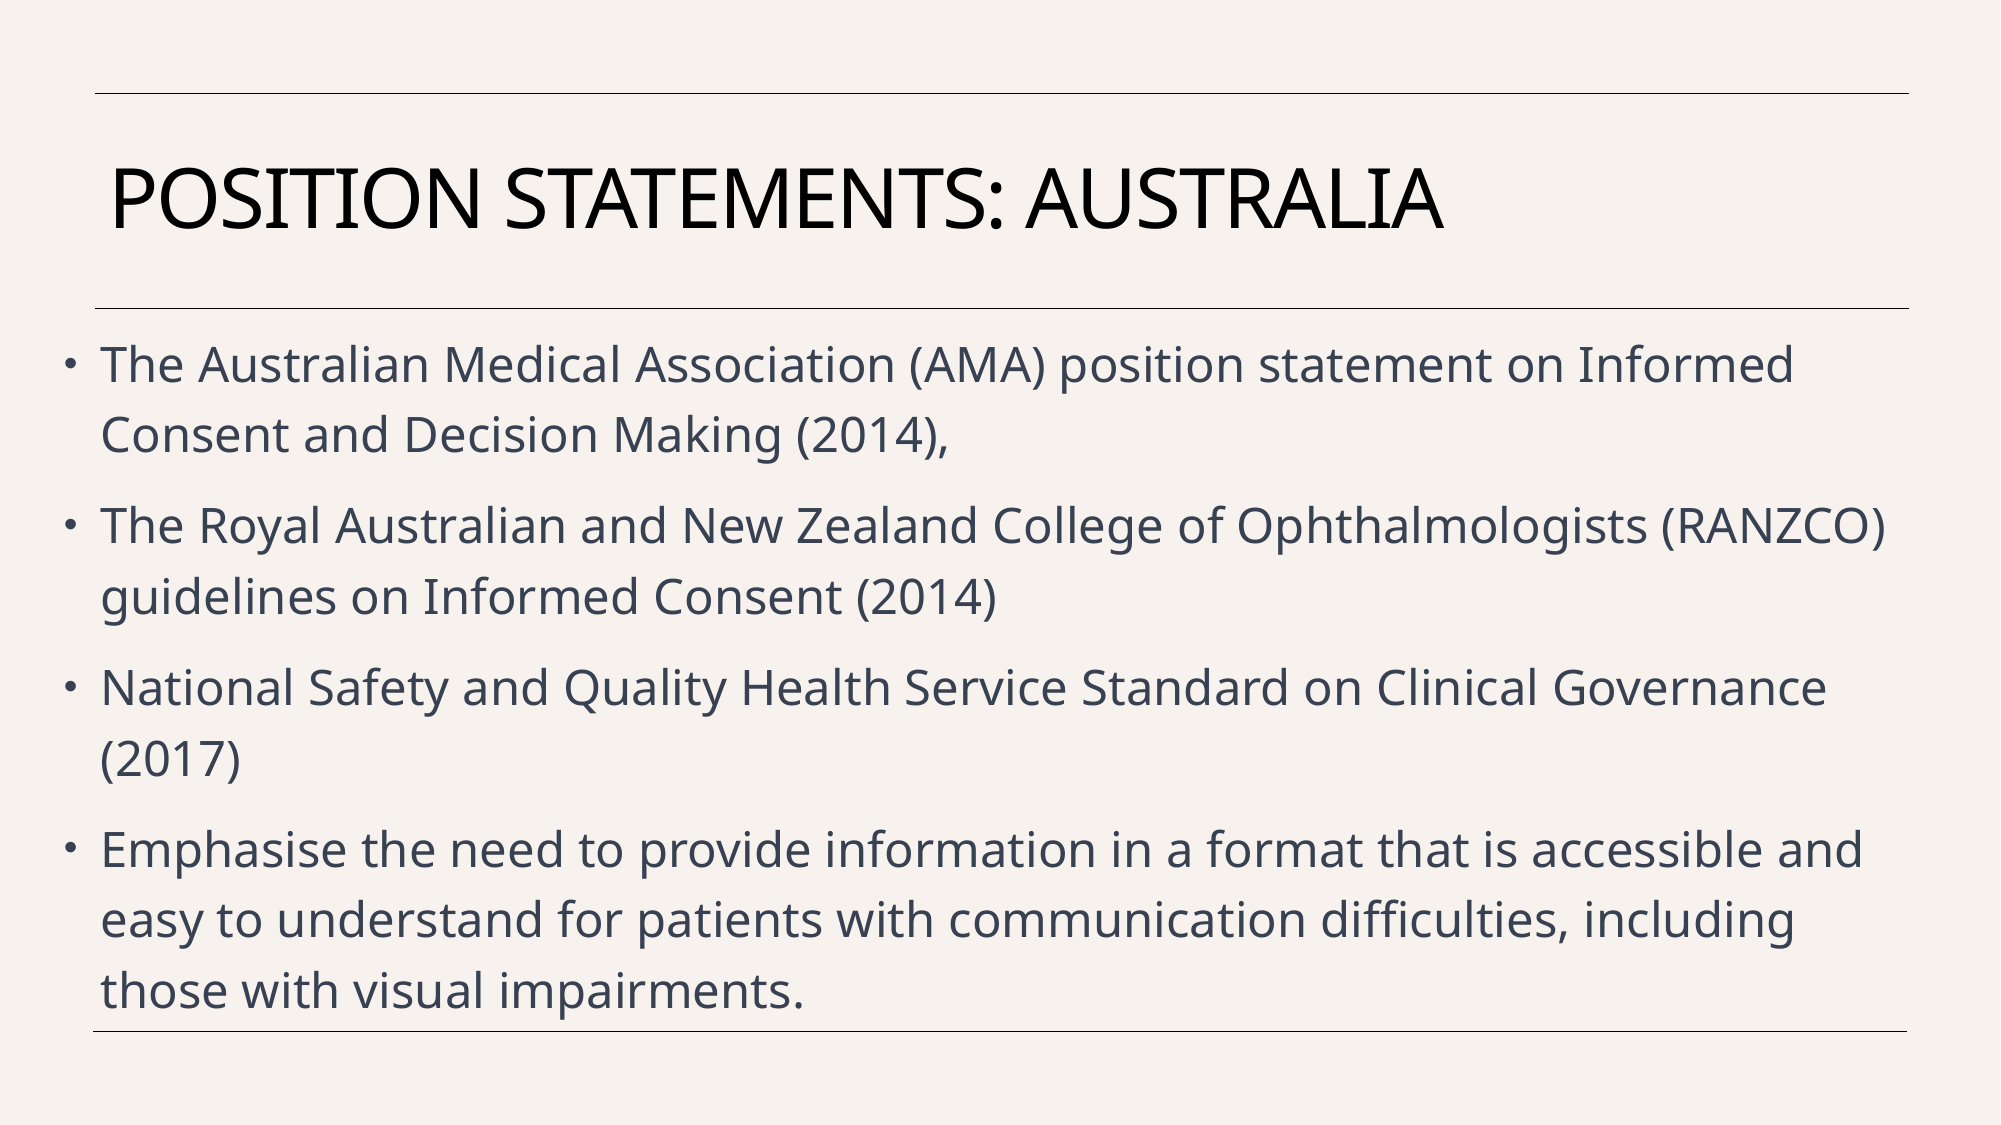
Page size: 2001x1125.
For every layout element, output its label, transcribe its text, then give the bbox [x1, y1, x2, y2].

list The Australian Medical Association (AMA) position statement on Informed Consent and Decision Making (2014), The Royal Australian and New Zealand College of Ophthalmologists (RANZCO) guidelines on Informed Consent (2014) National Safety and Quality Health Service Standard on Clinical Governance (2017) Emphasise the need to provide information in a format that is accessible and easy to understand for patients with communication difficulties, including those with visual impairments. [48, 314, 1908, 1028]
title POSITION STATEMENTS: AUSTRALIA [93, 113, 1907, 291]
